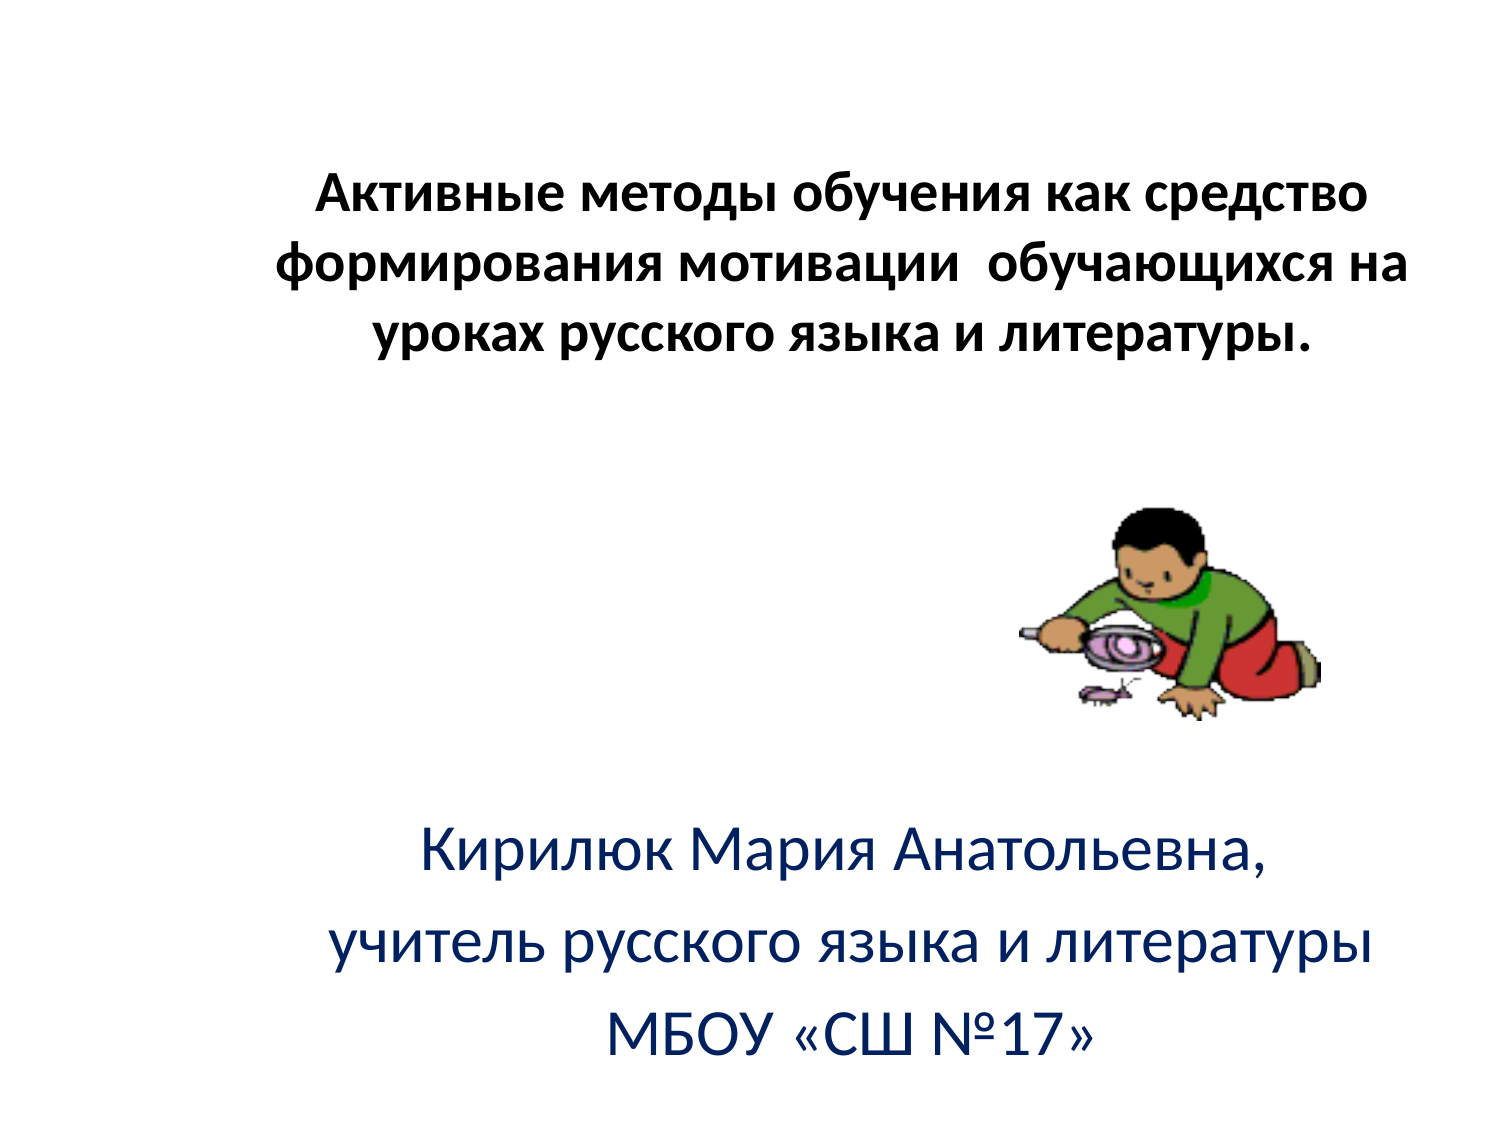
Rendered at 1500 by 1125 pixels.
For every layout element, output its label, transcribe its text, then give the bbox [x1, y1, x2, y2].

title Активные методы обучения как средство формирования мотивации обучающихся на уроках русского языка и литературы. [234, 46, 1450, 539]
subtitle Кирилюк Мария Анатольевна, учитель русского языка и литературы МБОУ «СШ №17» [234, 796, 1450, 1079]
picture [1019, 503, 1321, 721]
